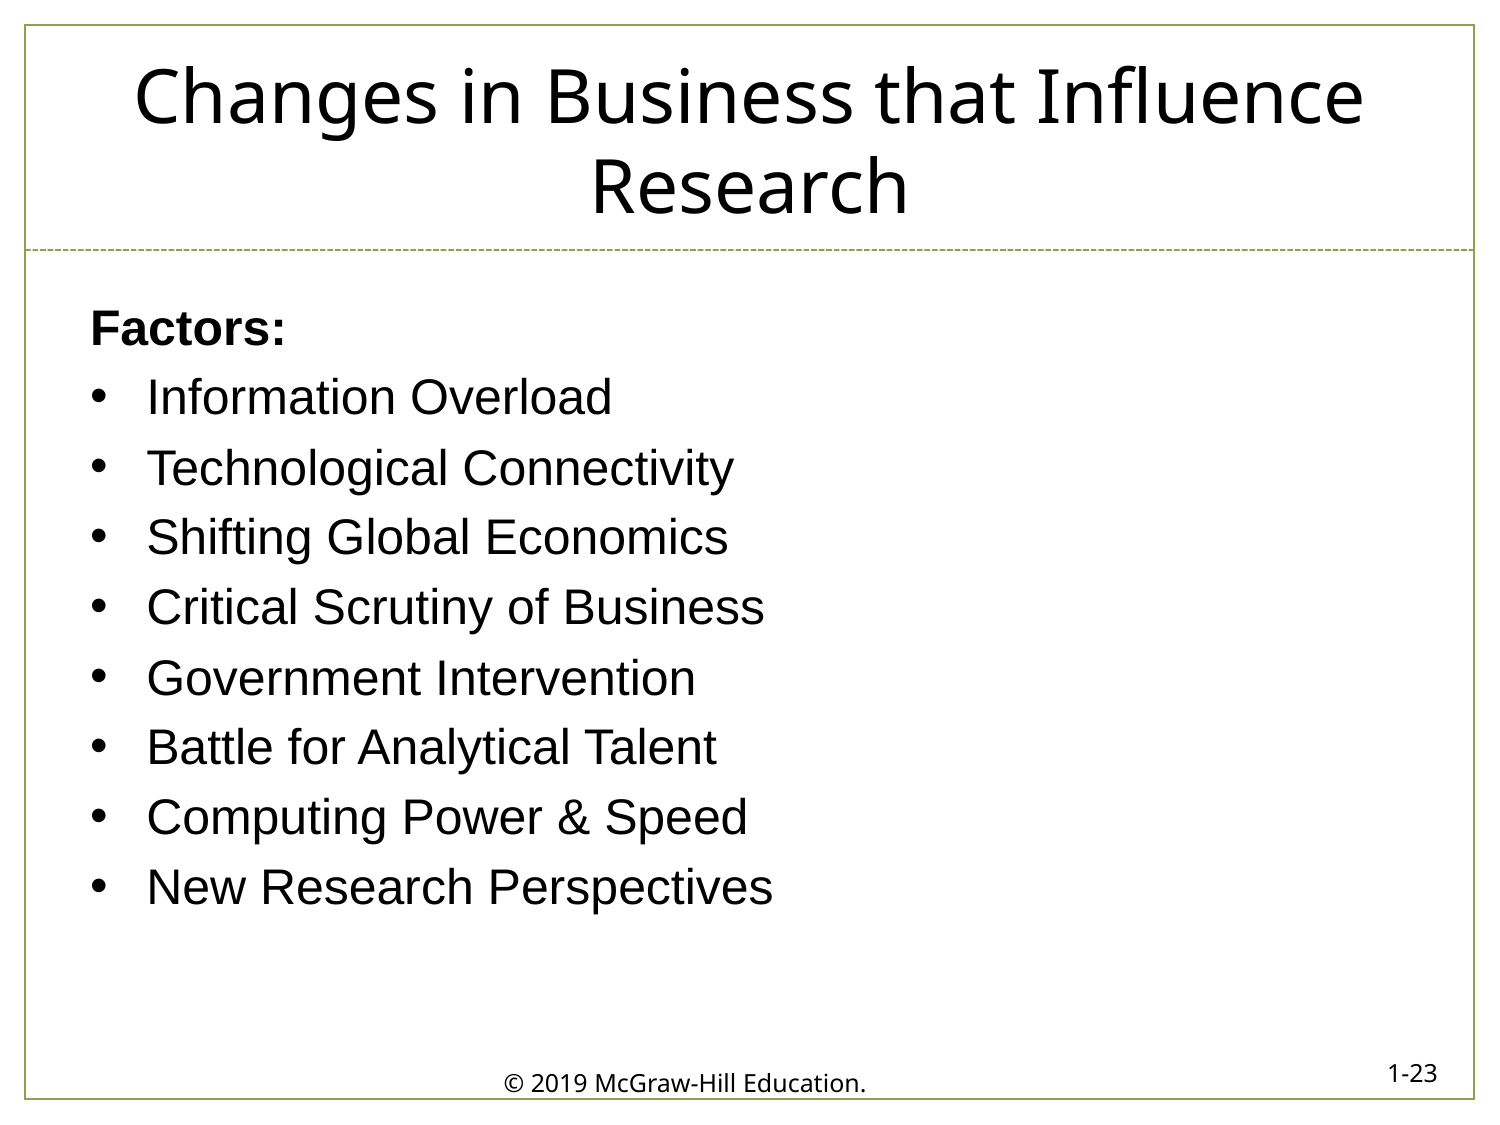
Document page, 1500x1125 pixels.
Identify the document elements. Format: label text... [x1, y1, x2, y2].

list Factors: Information Overload Technological Connectivity Shifting Global Economics Critical Scrutiny of Business Government Intervention Battle for Analytical Talent Computing Power & Speed New Research Perspectives [75, 287, 1438, 1050]
title Changes in Business that Influence Research [75, 45, 1425, 233]
